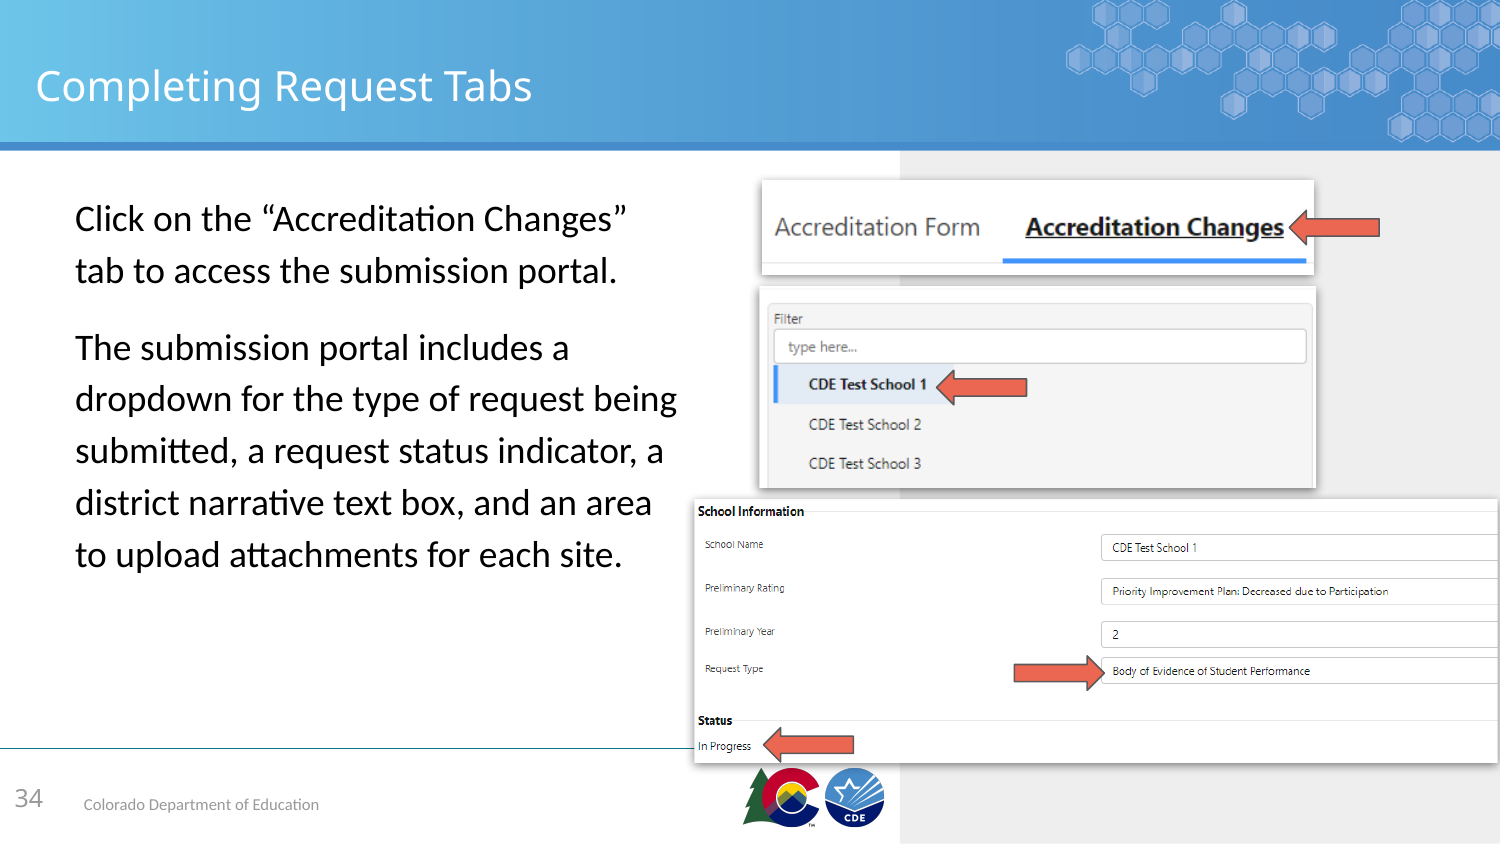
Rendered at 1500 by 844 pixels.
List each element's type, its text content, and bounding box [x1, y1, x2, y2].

text_box [1318, 218, 1380, 237]
picture [694, 499, 1498, 763]
slide_number 34 [14, 767, 105, 832]
title Completing Request Tabs [34, 37, 1433, 132]
picture [761, 180, 1314, 275]
picture [742, 767, 885, 828]
list Click on the “Accreditation Changes” tab to access the submission portal. The submission portal includes a dropdown for the type of request being submitted, a request status indicator, a district narrative text box, and an area to upload attachments for each site. [75, 187, 685, 712]
picture [0, 0, 1500, 151]
picture [759, 286, 1317, 488]
